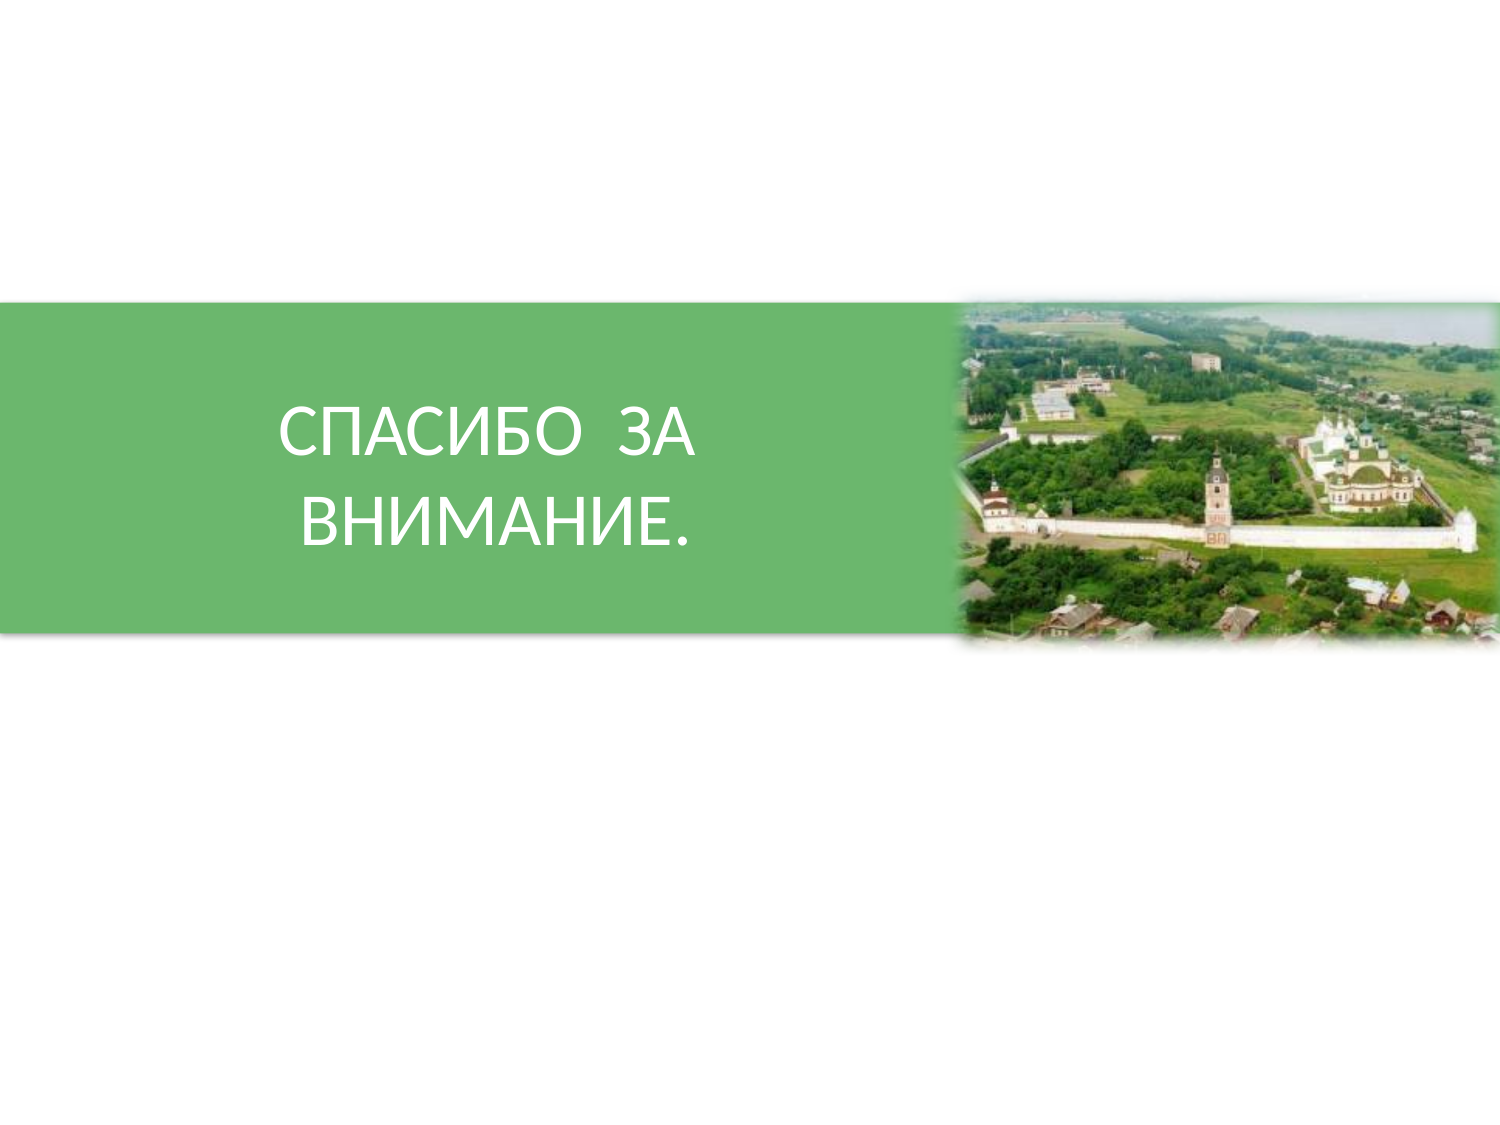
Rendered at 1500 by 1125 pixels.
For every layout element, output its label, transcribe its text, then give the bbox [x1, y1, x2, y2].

title СПАСИБО ЗА ВНИМАНИЕ. [159, 349, 833, 592]
text_box [0, 300, 940, 636]
picture [945, 285, 1500, 658]
